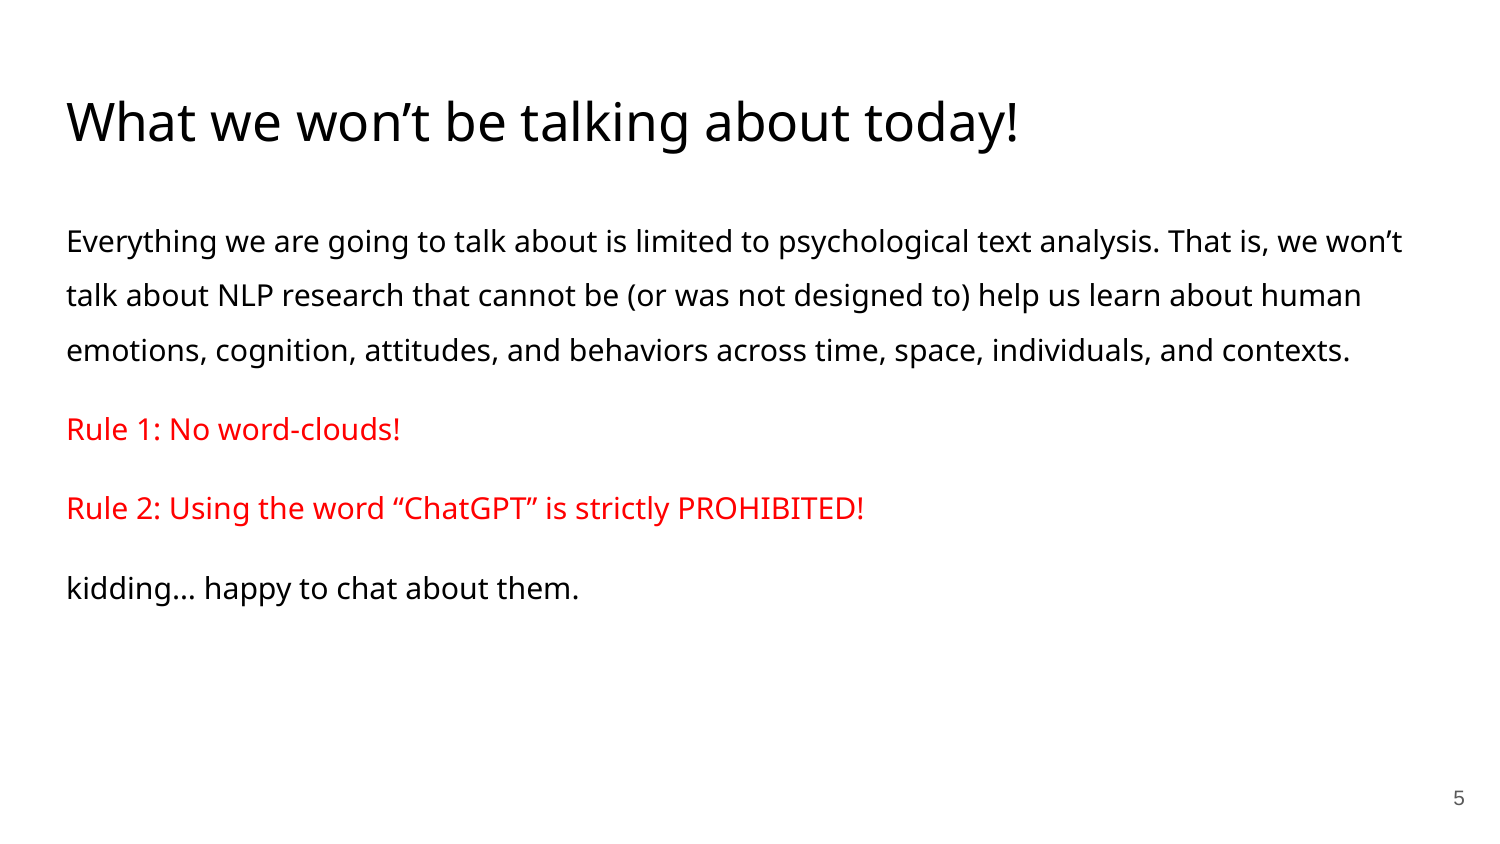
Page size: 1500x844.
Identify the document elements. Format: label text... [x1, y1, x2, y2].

list Everything we are going to talk about is limited to psychological text analysis. That is, we won’t talk about NLP research that cannot be (or was not designed to) help us learn about human emotions, cognition, attitudes, and behaviors across time, space, individuals, and contexts. Rule 1: No word-clouds! Rule 2: Using the word “ChatGPT” is strictly PROHIBITED! kidding… happy to chat about them. [51, 189, 1474, 750]
title What we won’t be talking about today! [51, 72, 1449, 167]
slide_number ‹#› [1389, 764, 1480, 830]
